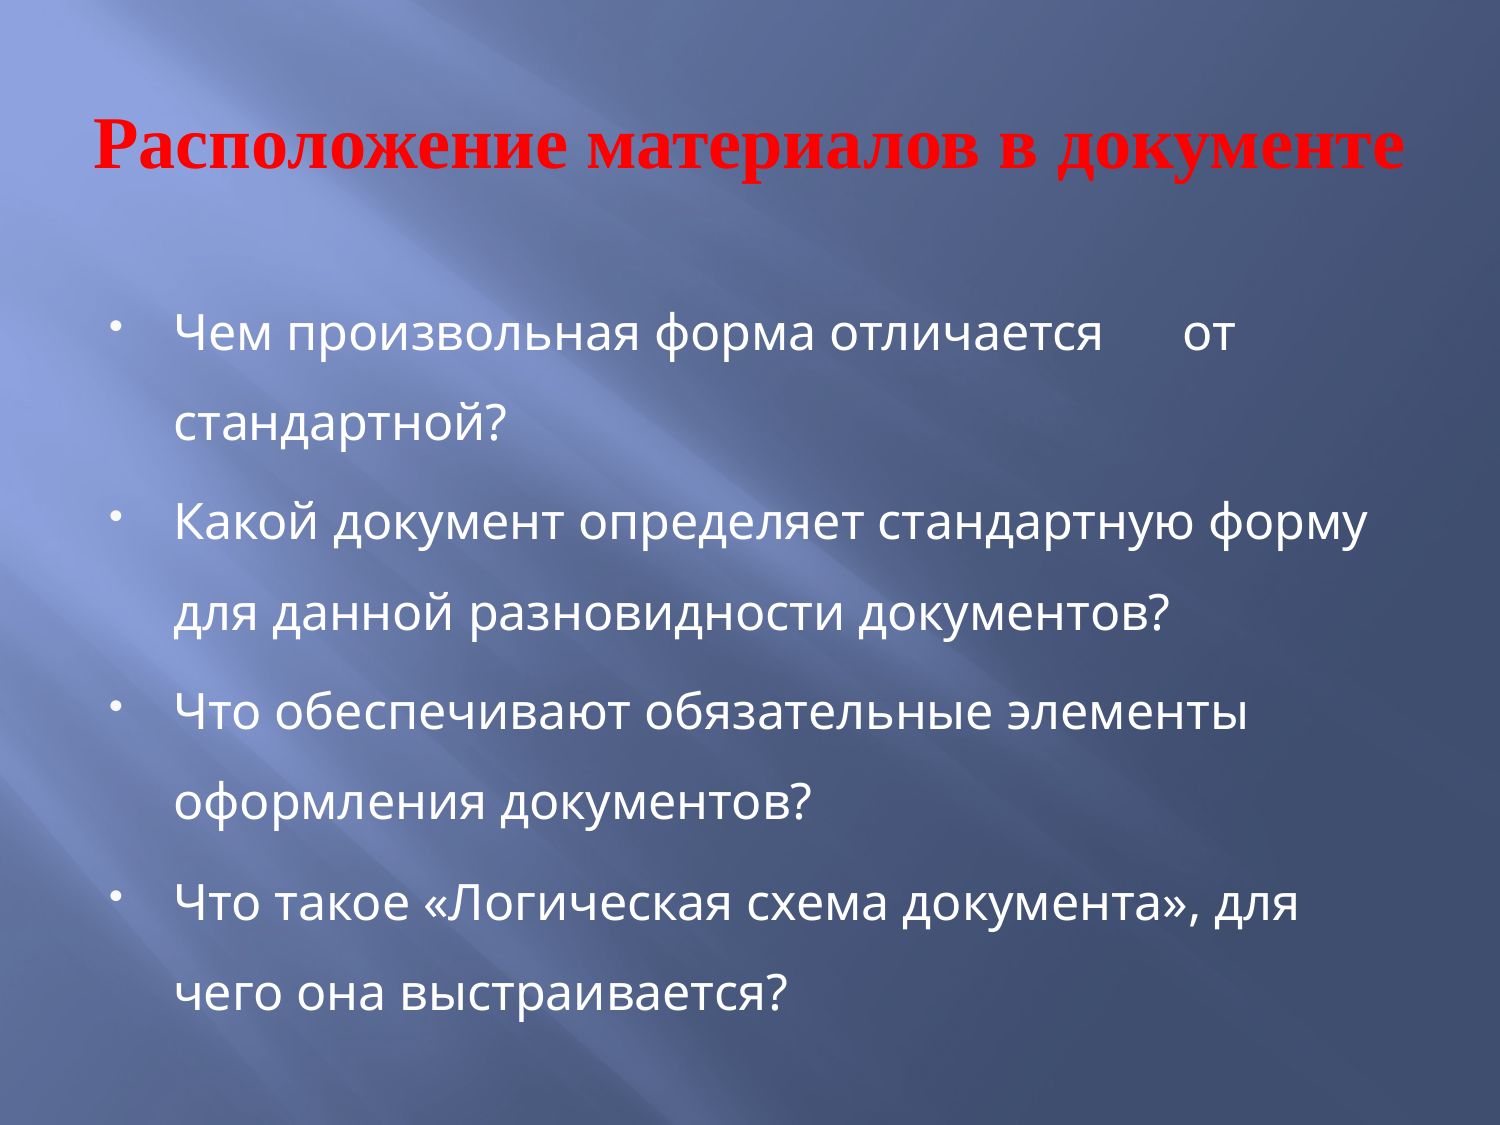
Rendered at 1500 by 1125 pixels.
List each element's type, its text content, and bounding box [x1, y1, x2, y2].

title Расположение материалов в документе [75, 45, 1425, 233]
list Чем произвольная форма отличается от стандартной? Какой документ определяет стандартную форму для данной разновидности документов? Что обеспечивают обязательные элементы оформления документов? Что такое «Логическая схема документа», для чего она выстраивается? [75, 262, 1425, 1035]
